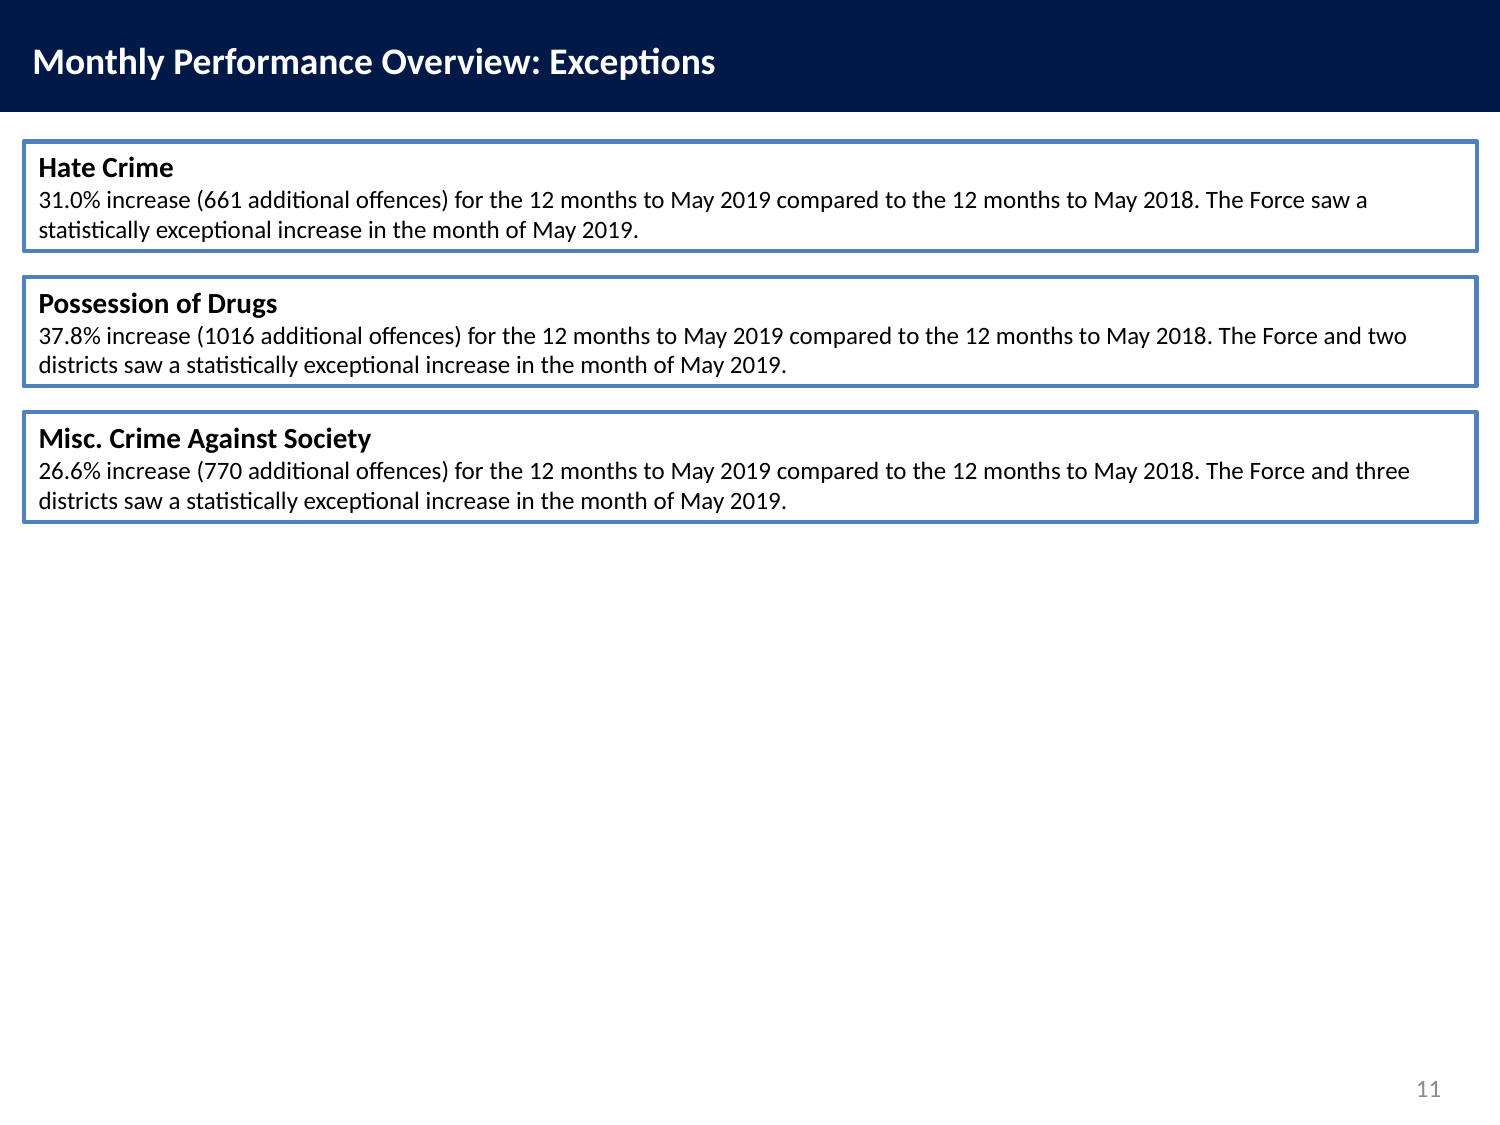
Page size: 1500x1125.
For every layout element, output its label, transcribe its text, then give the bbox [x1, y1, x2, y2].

text_box [0, 0, 1500, 114]
slide_number 11 [1106, 1057, 1457, 1118]
text_box Hate Crime 31.0% increase (661 additional offences) for the 12 months to May 2019 compared to the 12 months to May 2018. The Force saw a statistically exceptional increase in the month of May 2019. [22, 139, 1479, 253]
text_box Monthly Performance Overview: Exceptions [17, 29, 1199, 90]
text_box Possession of Drugs 37.8% increase (1016 additional offences) for the 12 months to May 2019 compared to the 12 months to May 2018. The Force and two districts saw a statistically exceptional increase in the month of May 2019. [22, 275, 1479, 388]
text_box Misc. Crime Against Society 26.6% increase (770 additional offences) for the 12 months to May 2019 compared to the 12 months to May 2018. The Force and three districts saw a statistically exceptional increase in the month of May 2019. [22, 410, 1479, 524]
